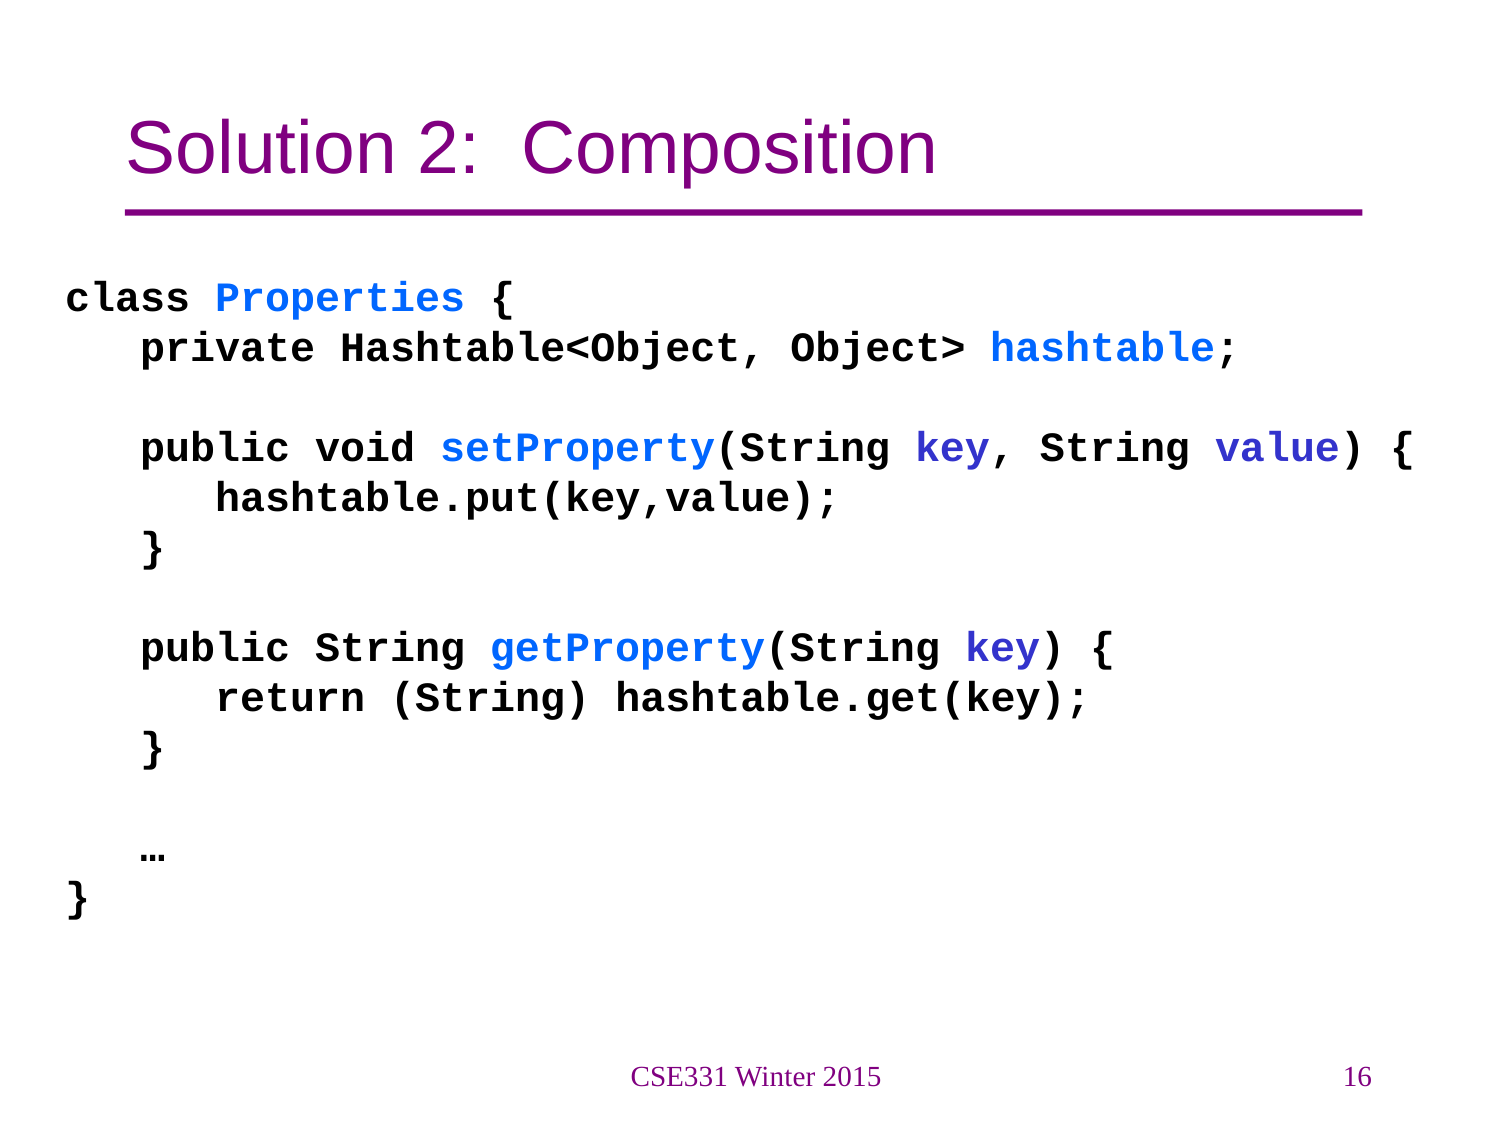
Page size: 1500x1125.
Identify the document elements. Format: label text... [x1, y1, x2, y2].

list class Properties { private Hashtable<Object, Object> hashtable; public void setProperty(String key, String value) { hashtable.put(key,value); } public String getProperty(String key) { return (String) hashtable.get(key); } … } [50, 262, 1463, 1000]
title Solution 2: Composition [112, 50, 1388, 238]
footer CSE331 Winter 2015 [474, 1049, 1038, 1125]
slide_number 16 [1074, 1049, 1388, 1125]
